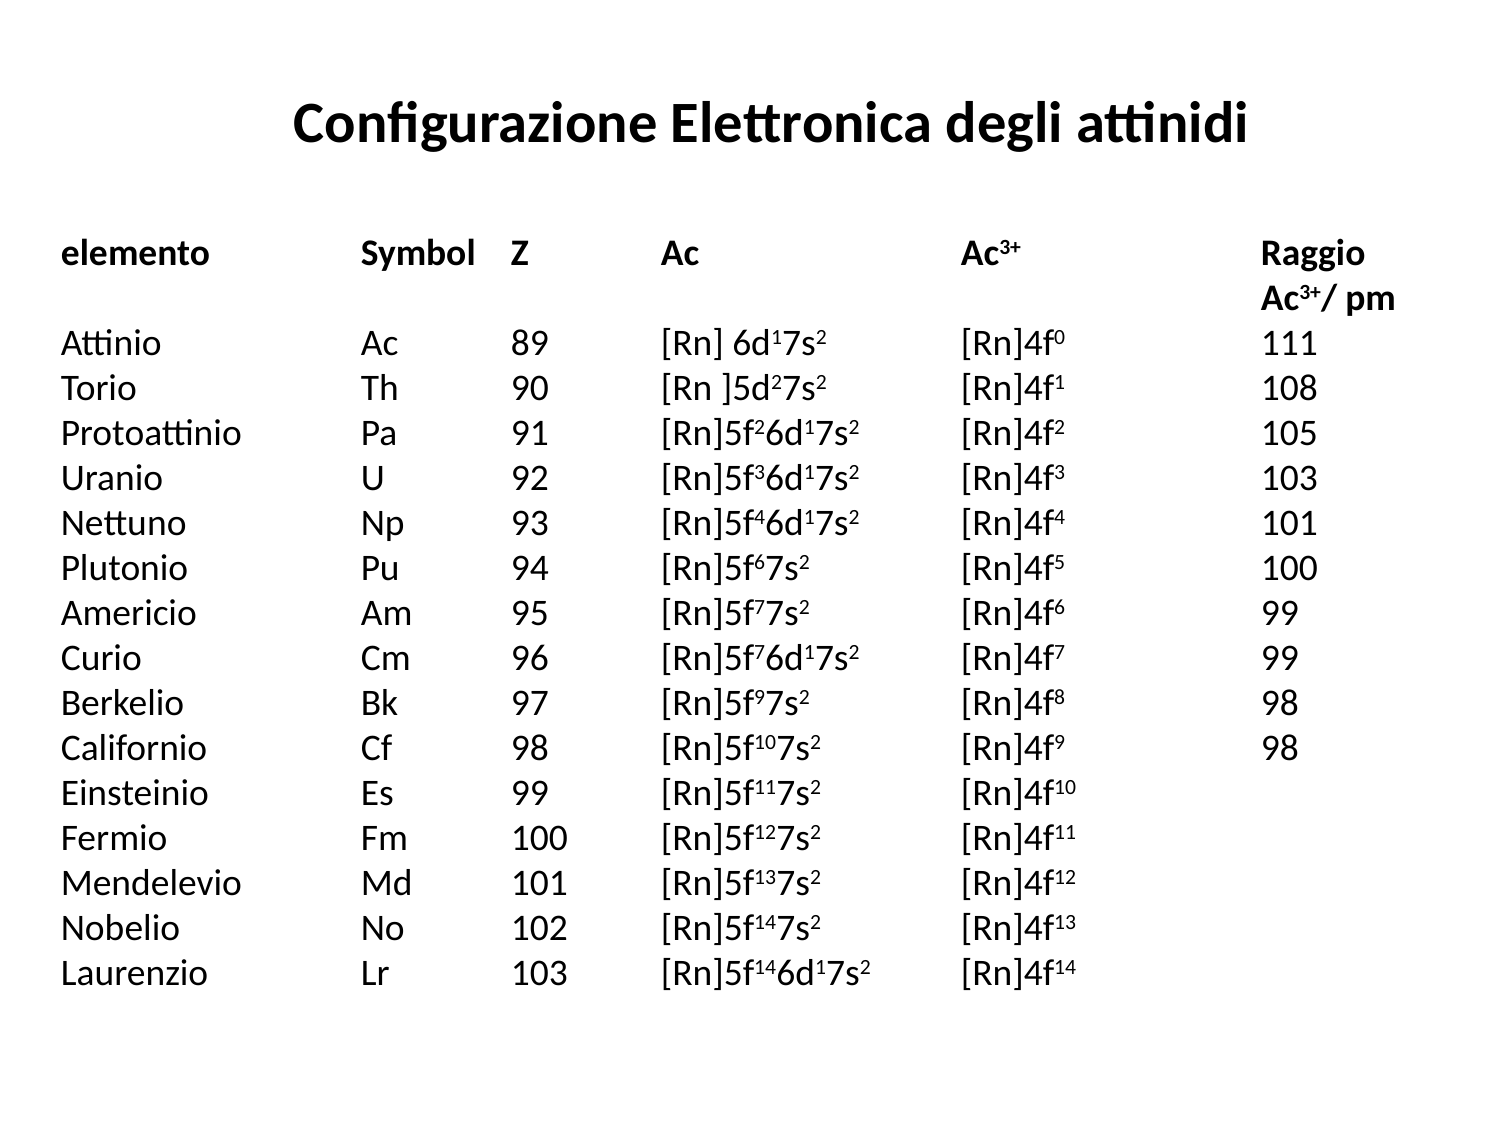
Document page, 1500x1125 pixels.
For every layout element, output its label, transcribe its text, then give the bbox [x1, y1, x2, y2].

title Configurazione Elettronica degli attinidi [62, 75, 1483, 163]
text_box elemento Symbol Z Ac Ac3+ Raggio Ac3+/ pm Attinio Ac 89 [Rn] 6d17s2 [Rn]4f0 111 Torio Th 90 [Rn ]5d27s2 [Rn]4f1 108 Protoattinio Pa 91 [Rn]5f26d17s2 [Rn]4f2 105 Uranio U 92 [Rn]5f36d17s2 [Rn]4f3 103 Nettuno Np 93 [Rn]5f46d17s2 [Rn]4f4 101 Plutonio Pu 94 [Rn]5f67s2 [Rn]4f5 100 Americio Am 95 [Rn]5f77s2 [Rn]4f6 99 Curio Cm 96 [Rn]5f76d17s2 [Rn]4f7 99 Berkelio Bk 97 [Rn]5f97s2 [Rn]4f8 98 Californio Cf 98 [Rn]5f107s2 [Rn]4f9 98 Einsteinio Es 99 [Rn]5f117s2 [Rn]4f10 Fermio Fm 100 [Rn]5f127s2 [Rn]4f11 Mendelevio Md 101 [Rn]5f137s2 [Rn]4f12 Nobelio No 102 [Rn]5f147s2 [Rn]4f13 Laurenzio Lr 103 [Rn]5f146d17s2 [Rn]4f14 [46, 220, 1411, 1001]
